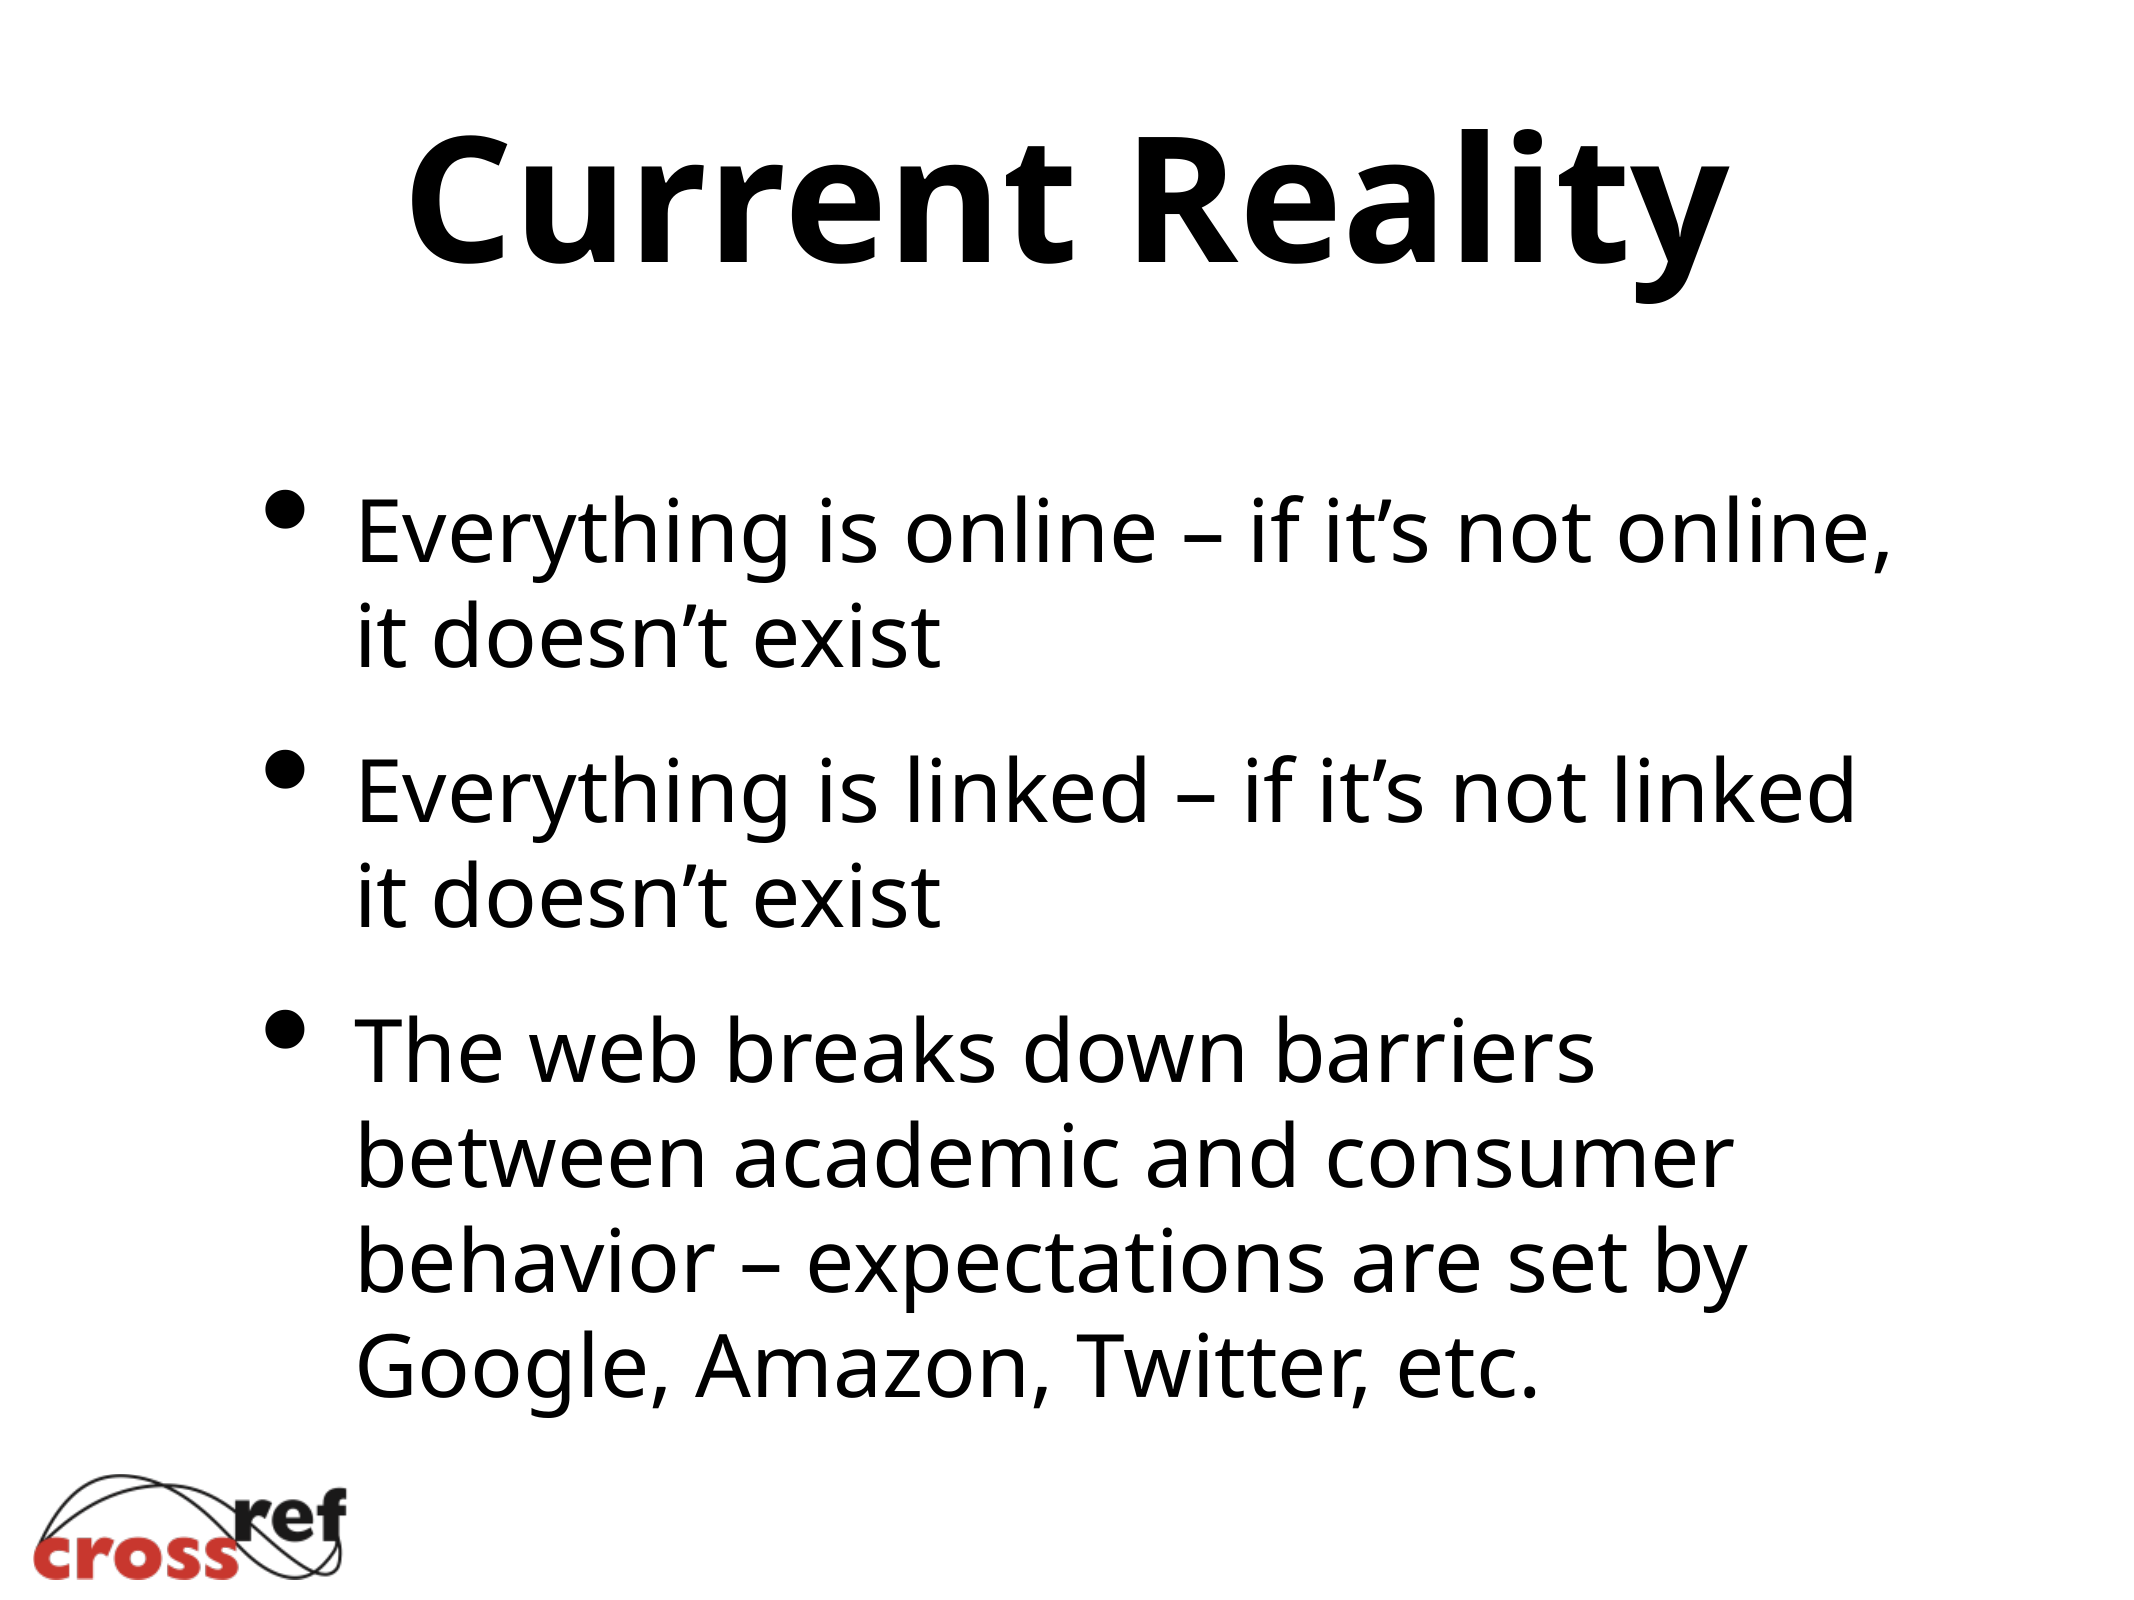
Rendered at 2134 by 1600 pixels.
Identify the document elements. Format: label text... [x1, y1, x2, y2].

picture [33, 1474, 348, 1580]
title Current Reality [208, 41, 1925, 344]
list Everything is online – if it’s not online, it doesn’t exist Everything is linked – if it’s not linked it doesn’t exist The web breaks down barriers between academic and consumer behavior – expectations are set by Google, Amazon, Twitter, etc. [208, 352, 1925, 1538]
